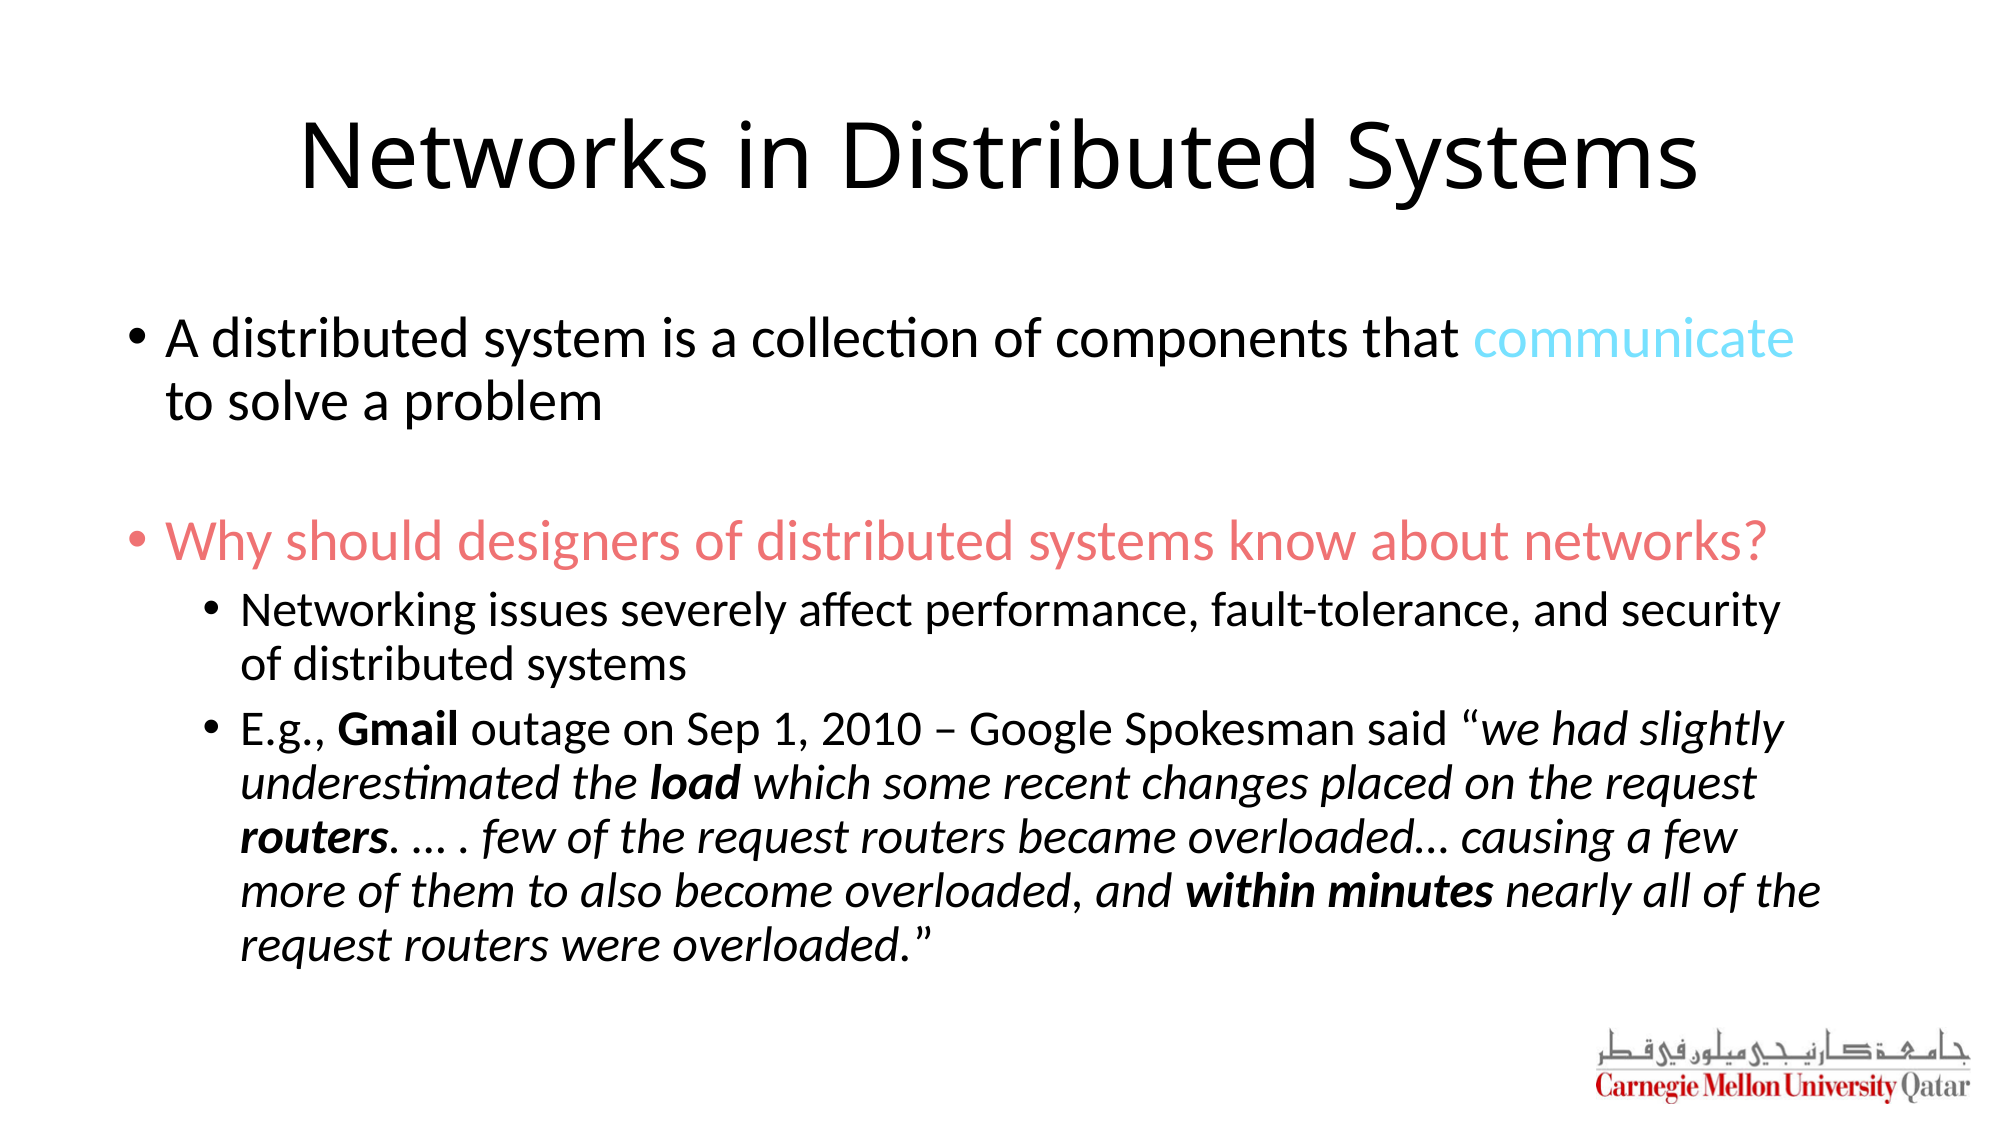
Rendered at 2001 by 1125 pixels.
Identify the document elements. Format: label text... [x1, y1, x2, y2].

picture [1596, 1027, 1971, 1104]
text_box Networks in Distributed Systems [137, 49, 1863, 268]
list A distributed system is a collection of components that communicate to solve a problem Why should designers of distributed systems know about networks? Networking issues severely affect performance, fault-tolerance, and security of distributed systems E.g., Gmail outage on Sep 1, 2010 – Google Spokesman said “we had slightly underestimated the load which some recent changes placed on the request routers. … . few of the request routers became overloaded… causing a few more of them to also become overloaded, and within minutes nearly all of the request routers were overloaded.” [112, 299, 1850, 1063]
